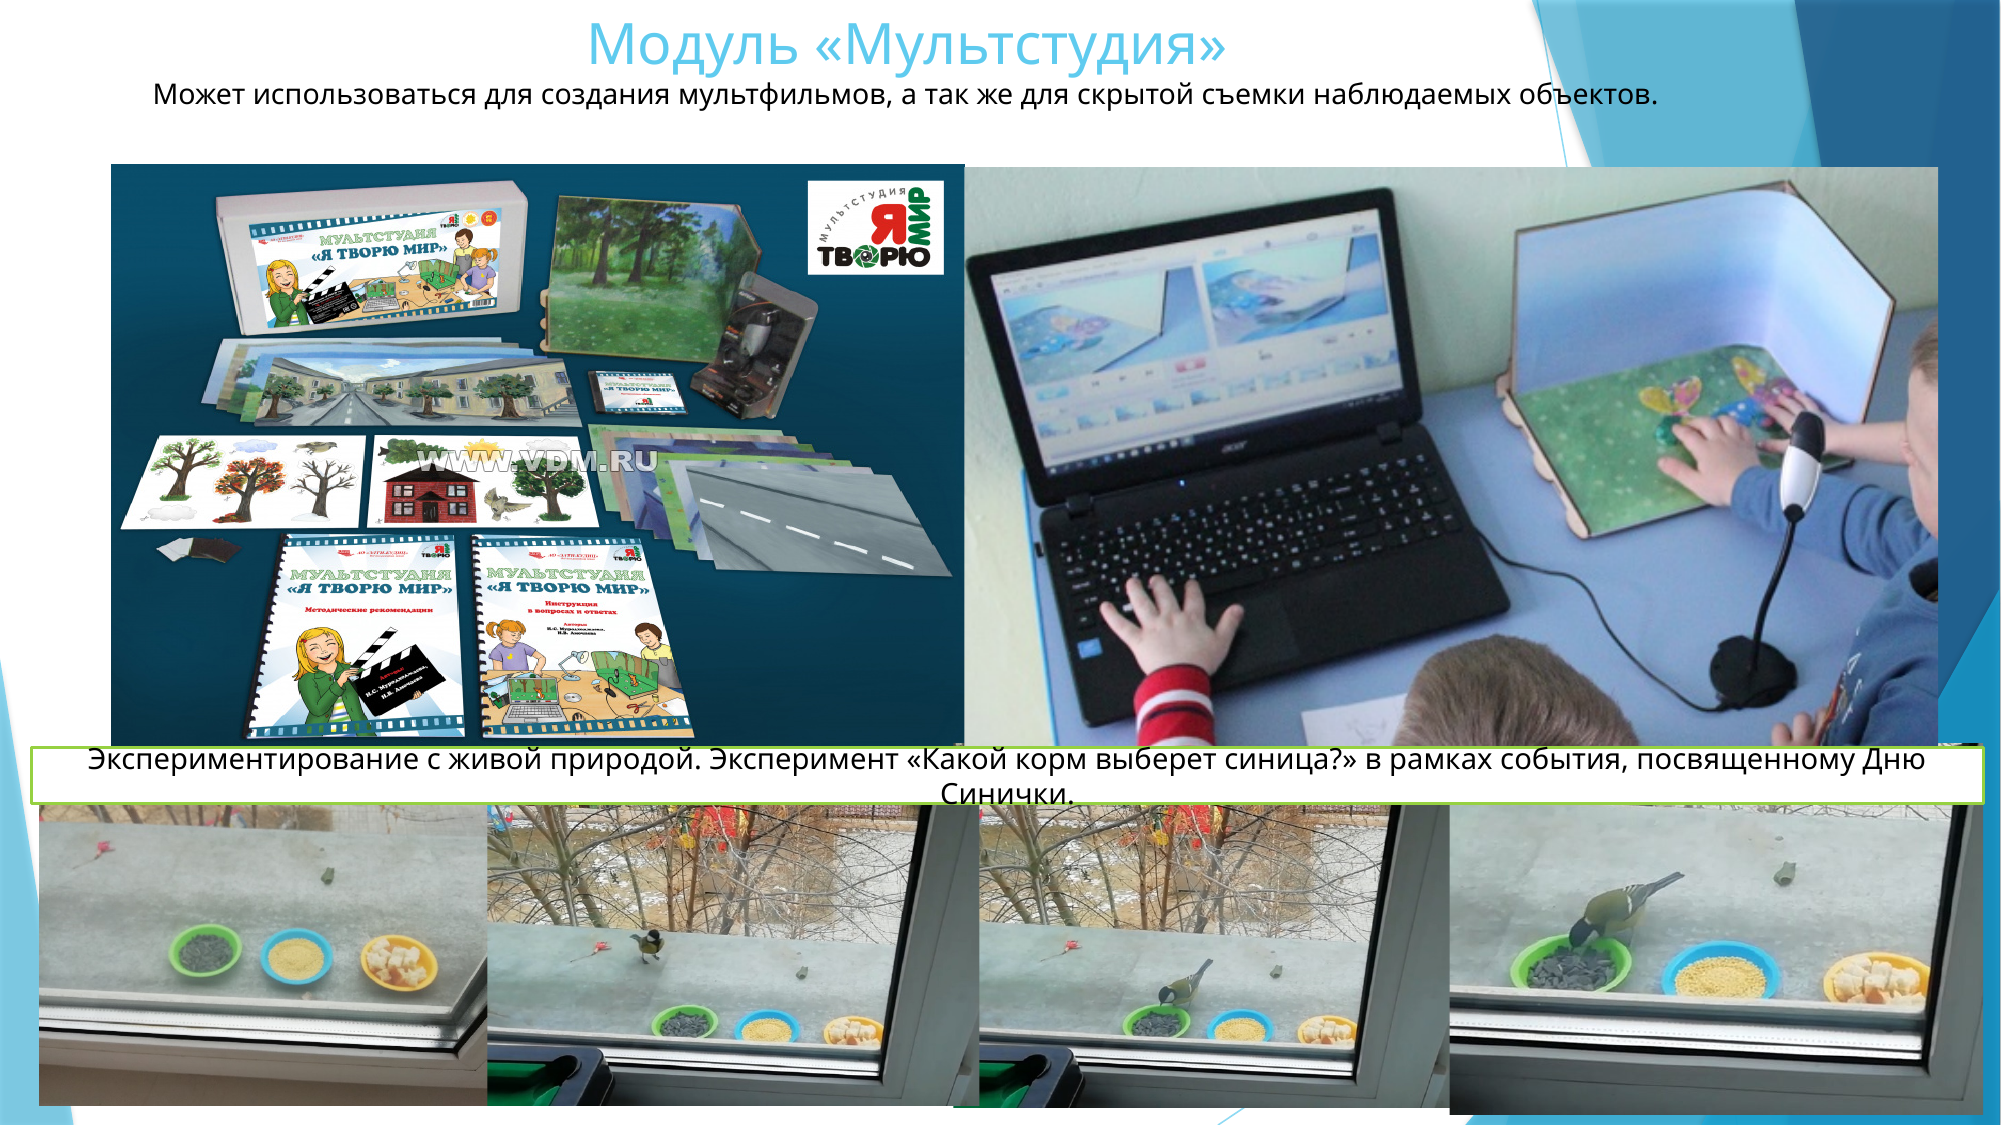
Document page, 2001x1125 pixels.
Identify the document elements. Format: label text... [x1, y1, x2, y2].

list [110, 164, 961, 750]
picture [486, 162, 1984, 1115]
title Модуль «Мультстудия» Может использоваться для создания мультфильмов, а так же для скрытой съемки наблюдаемых объектов. [53, 0, 1761, 119]
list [31, 742, 492, 1107]
